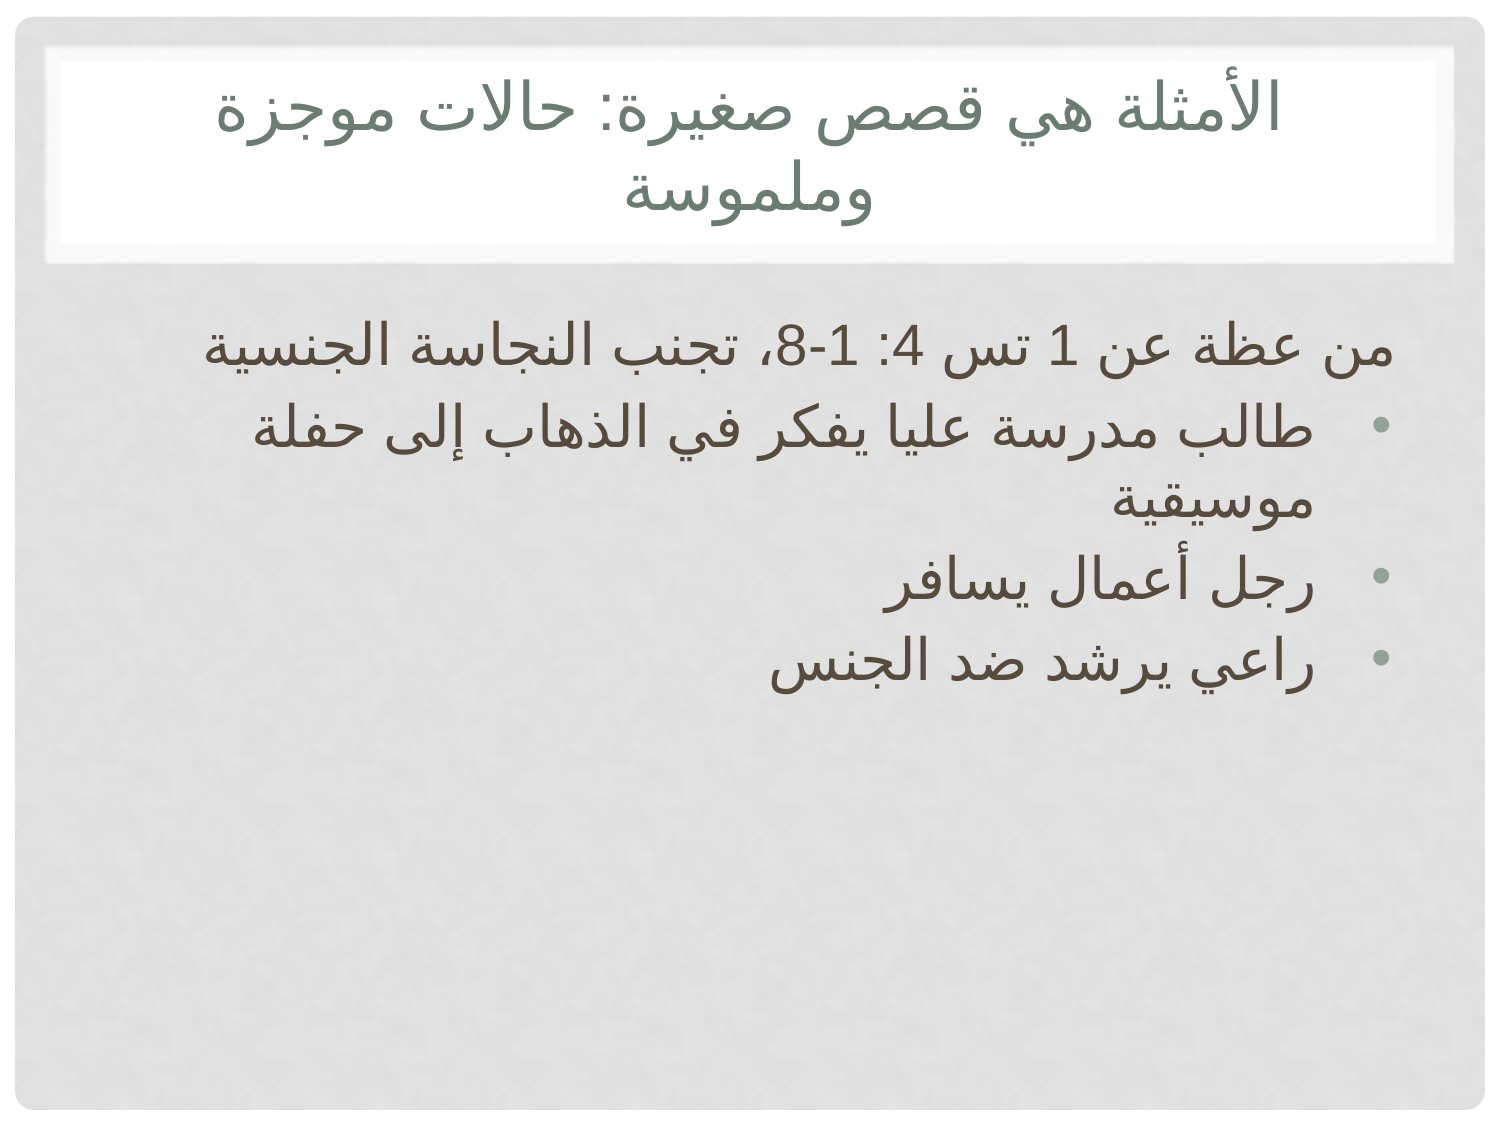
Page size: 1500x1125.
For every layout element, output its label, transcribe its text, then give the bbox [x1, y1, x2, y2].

title الأمثلة هي قصص صغيرة: حالات موجزة وملموسة [137, 50, 1363, 238]
list من عظة عن 1 تس 4: 1-8، تجنب النجاسة الجنسية طالب مدرسة عليا يفكر في الذهاب إلى حفلة موسيقية رجل أعمال يسافر راعي يرشد ضد الجنس [75, 299, 1413, 1005]
